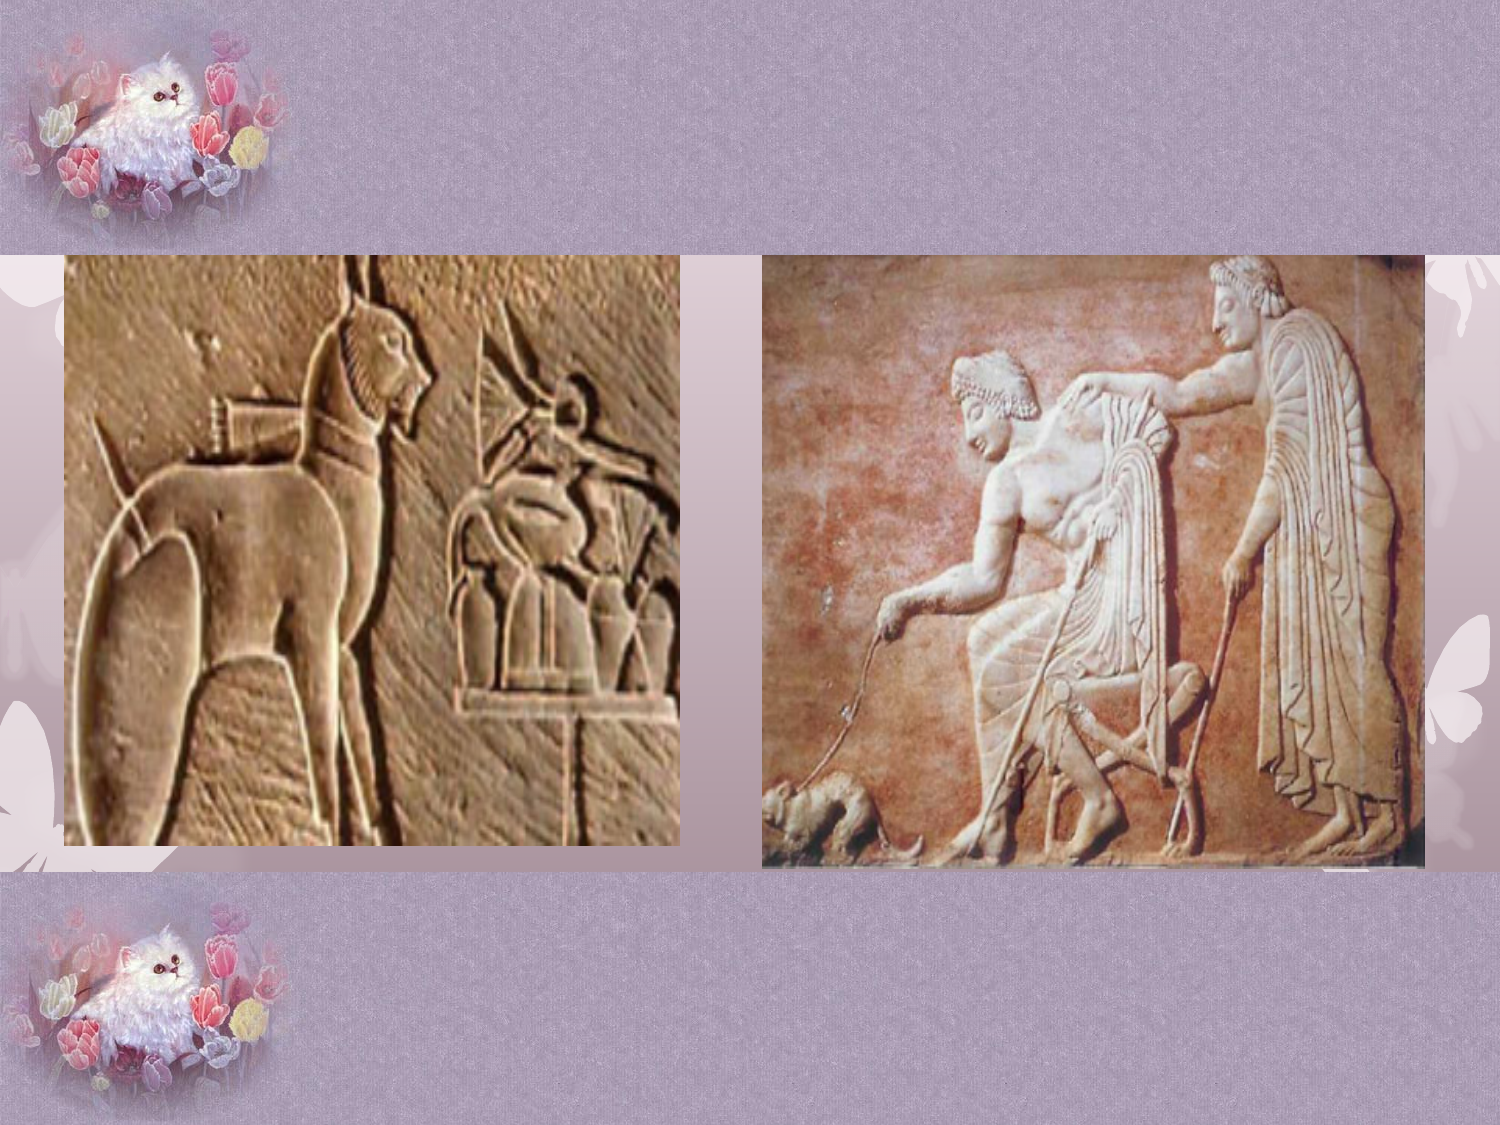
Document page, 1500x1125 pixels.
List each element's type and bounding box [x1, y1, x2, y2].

list [762, 268, 1426, 869]
list [64, 268, 680, 847]
picture [0, 872, 1500, 1125]
picture [0, 0, 1500, 255]
